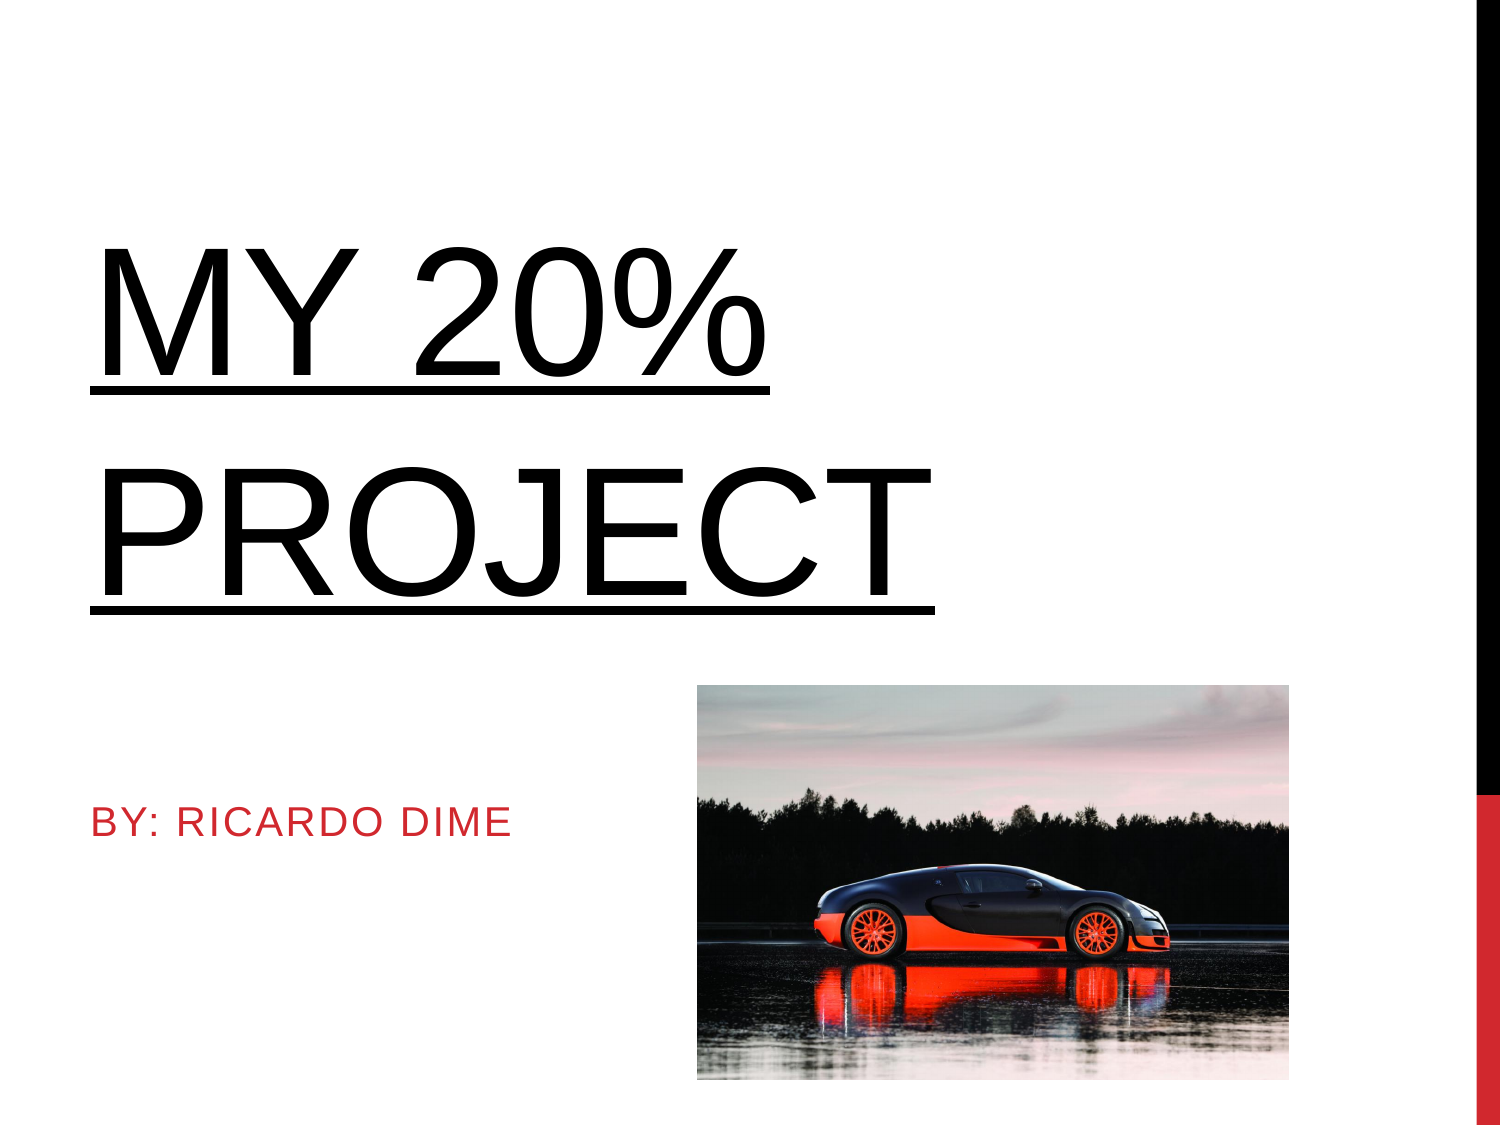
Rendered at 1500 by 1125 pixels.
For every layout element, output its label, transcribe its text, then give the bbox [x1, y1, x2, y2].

title My 20% Project [75, 37, 1350, 788]
subtitle By: Ricardo Dime [75, 787, 695, 938]
picture [697, 685, 1290, 1081]
